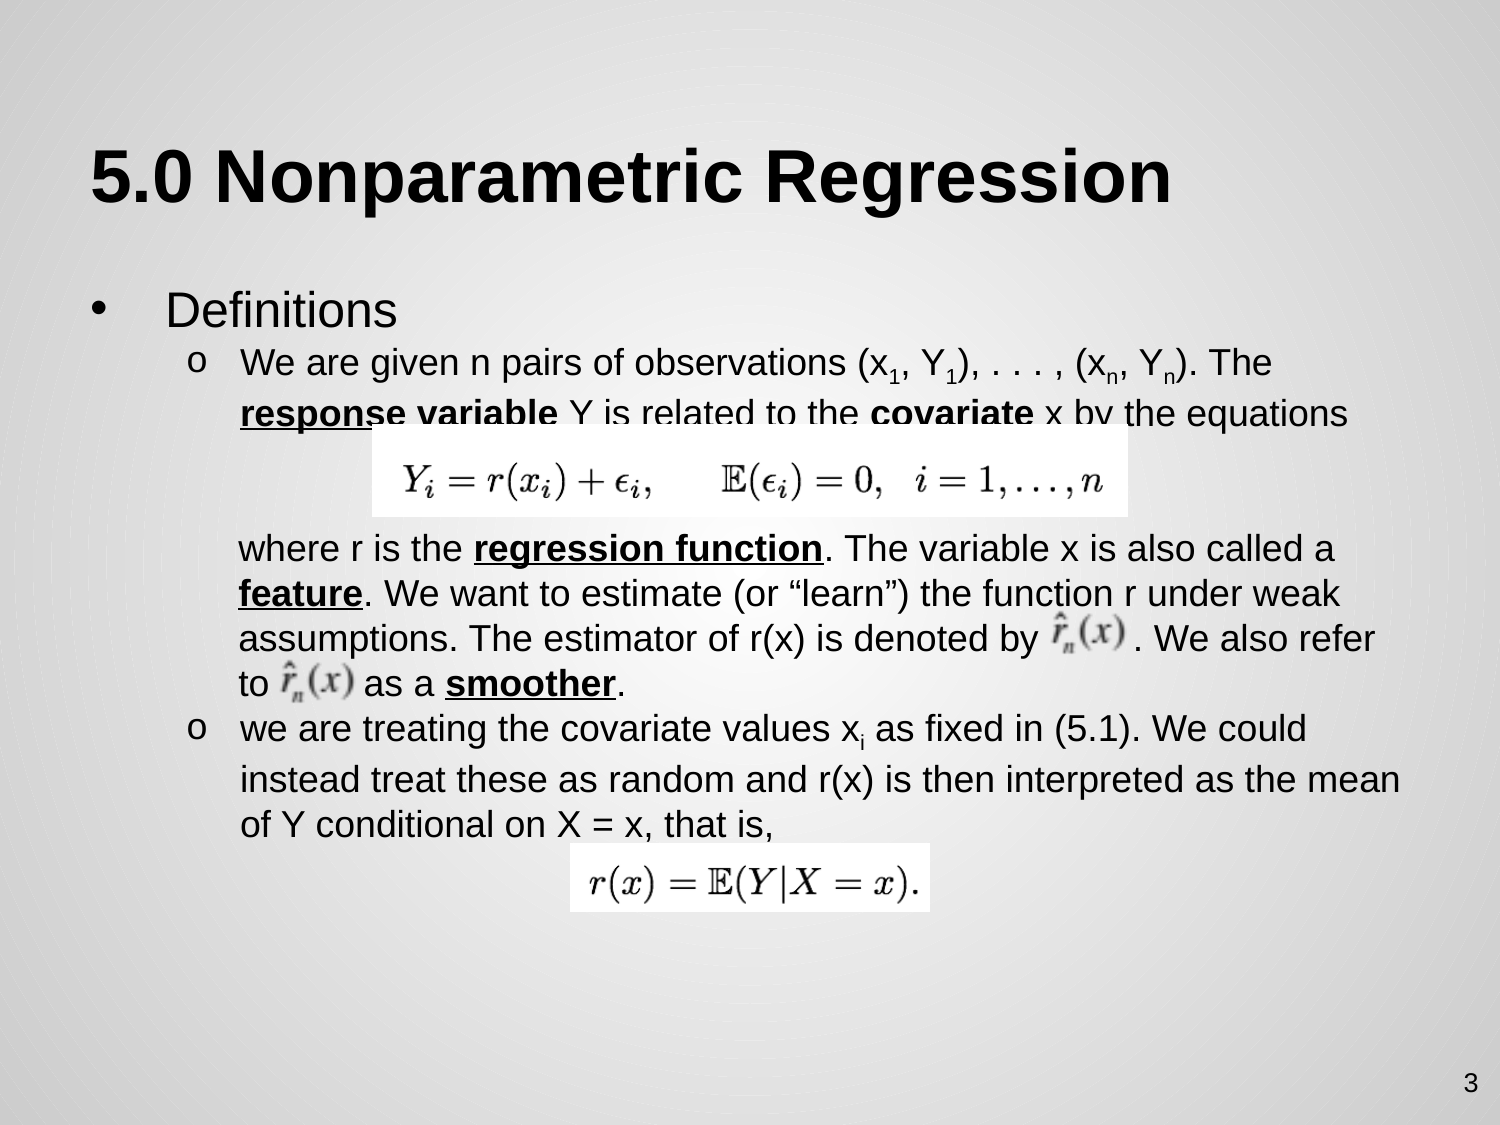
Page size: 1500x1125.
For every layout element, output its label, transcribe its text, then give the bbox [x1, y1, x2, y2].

picture [372, 424, 1128, 517]
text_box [275, 656, 357, 706]
list Definitions We are given n pairs of observations (x1, Y1), . . . , (xn, Yn). The response variable Y is related to the covariate x by the equations where r is the regression function. The variable x is also called a feature. We want to estimate (or “learn”) the function r under weak assumptions. The estimator of r(x) is denoted by . We also refer to as a smoother. we are treating the covariate values xi as fixed in (5.1). We could instead treat these as random and r(x) is then interpreted as the mean of Y conditional on X = x, that is, [75, 262, 1425, 1078]
title 5.0 Nonparametric Regression [75, 45, 1425, 233]
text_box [1046, 606, 1128, 657]
slide_number 3 [1403, 1038, 1494, 1125]
picture [570, 842, 930, 912]
